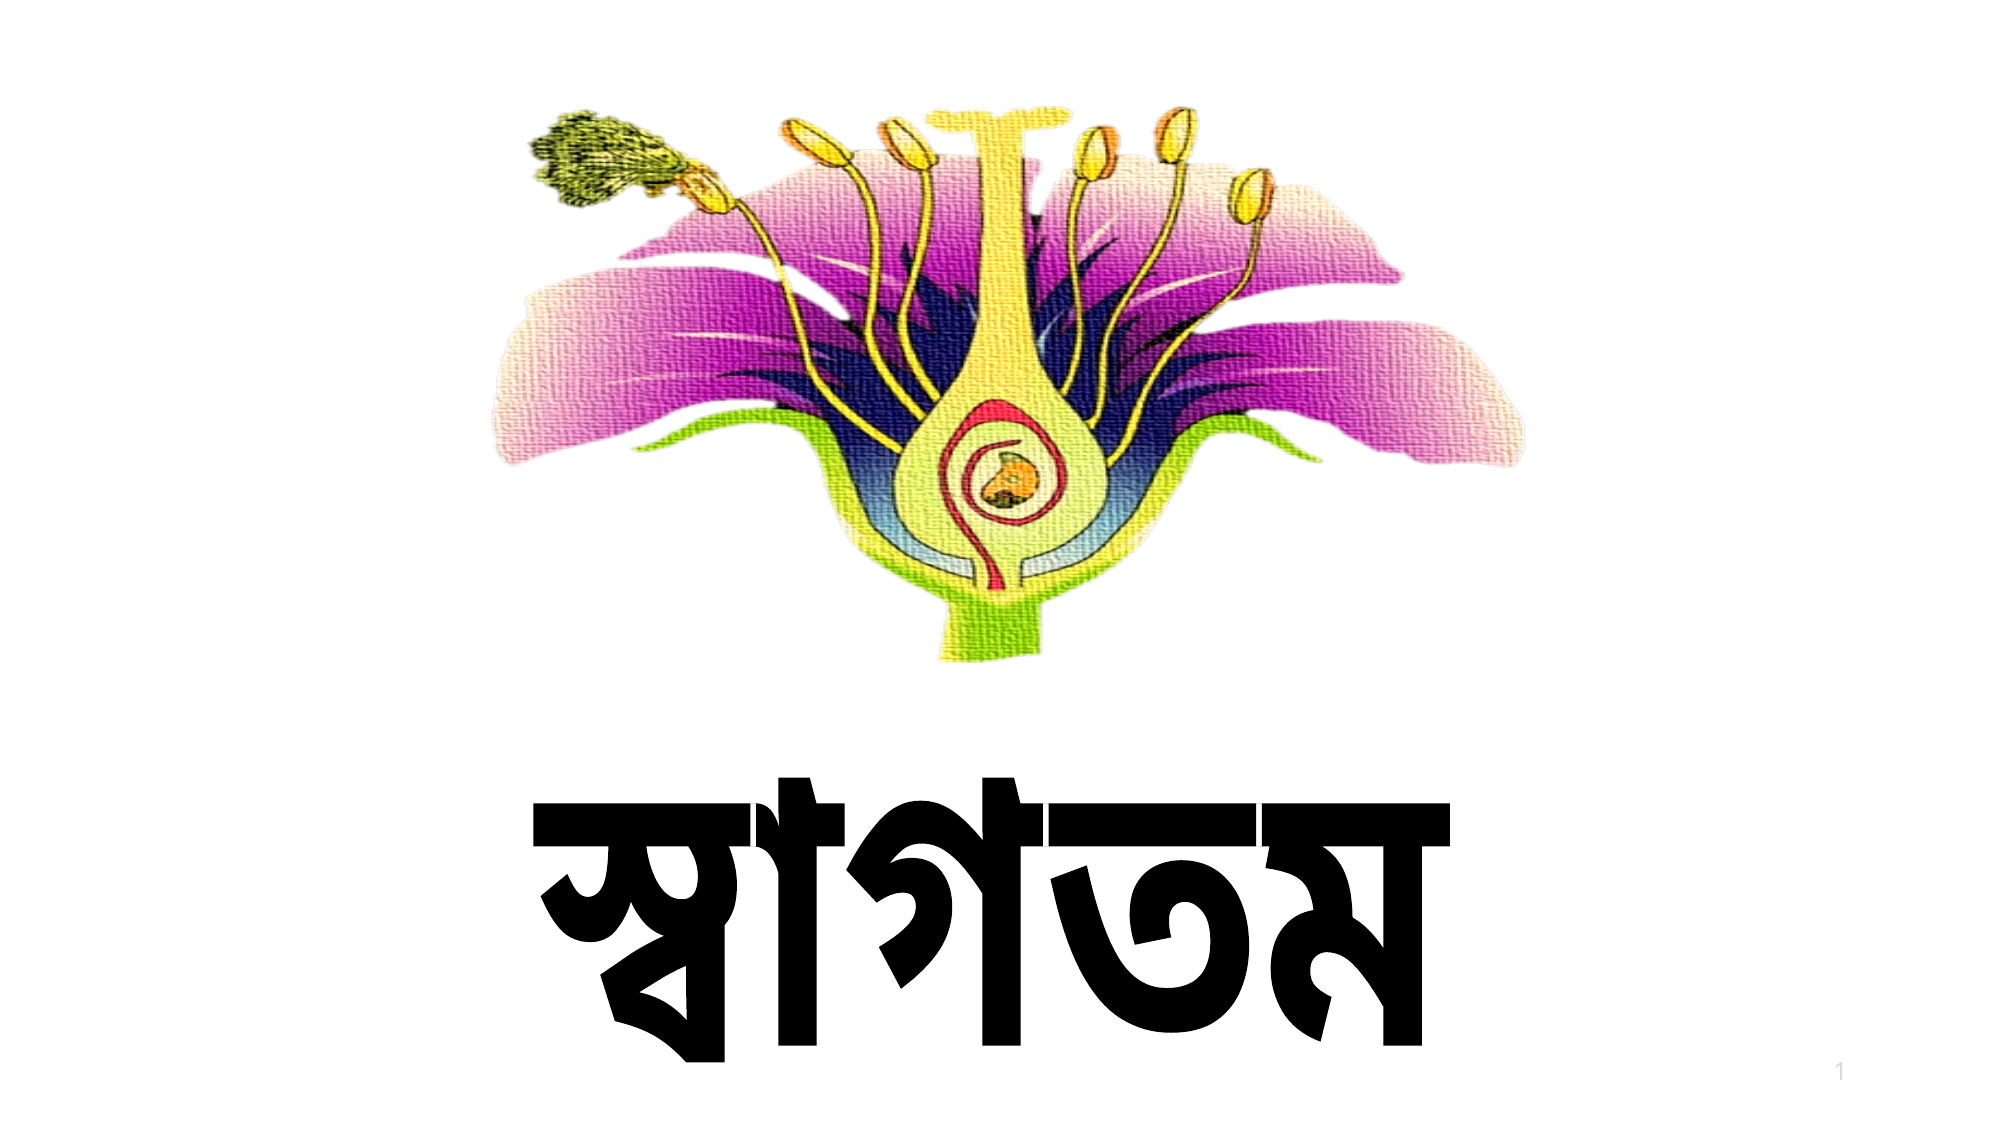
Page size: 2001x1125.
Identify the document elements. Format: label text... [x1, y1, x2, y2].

slide_number 1 [1412, 1042, 1863, 1103]
picture [366, 49, 1617, 663]
